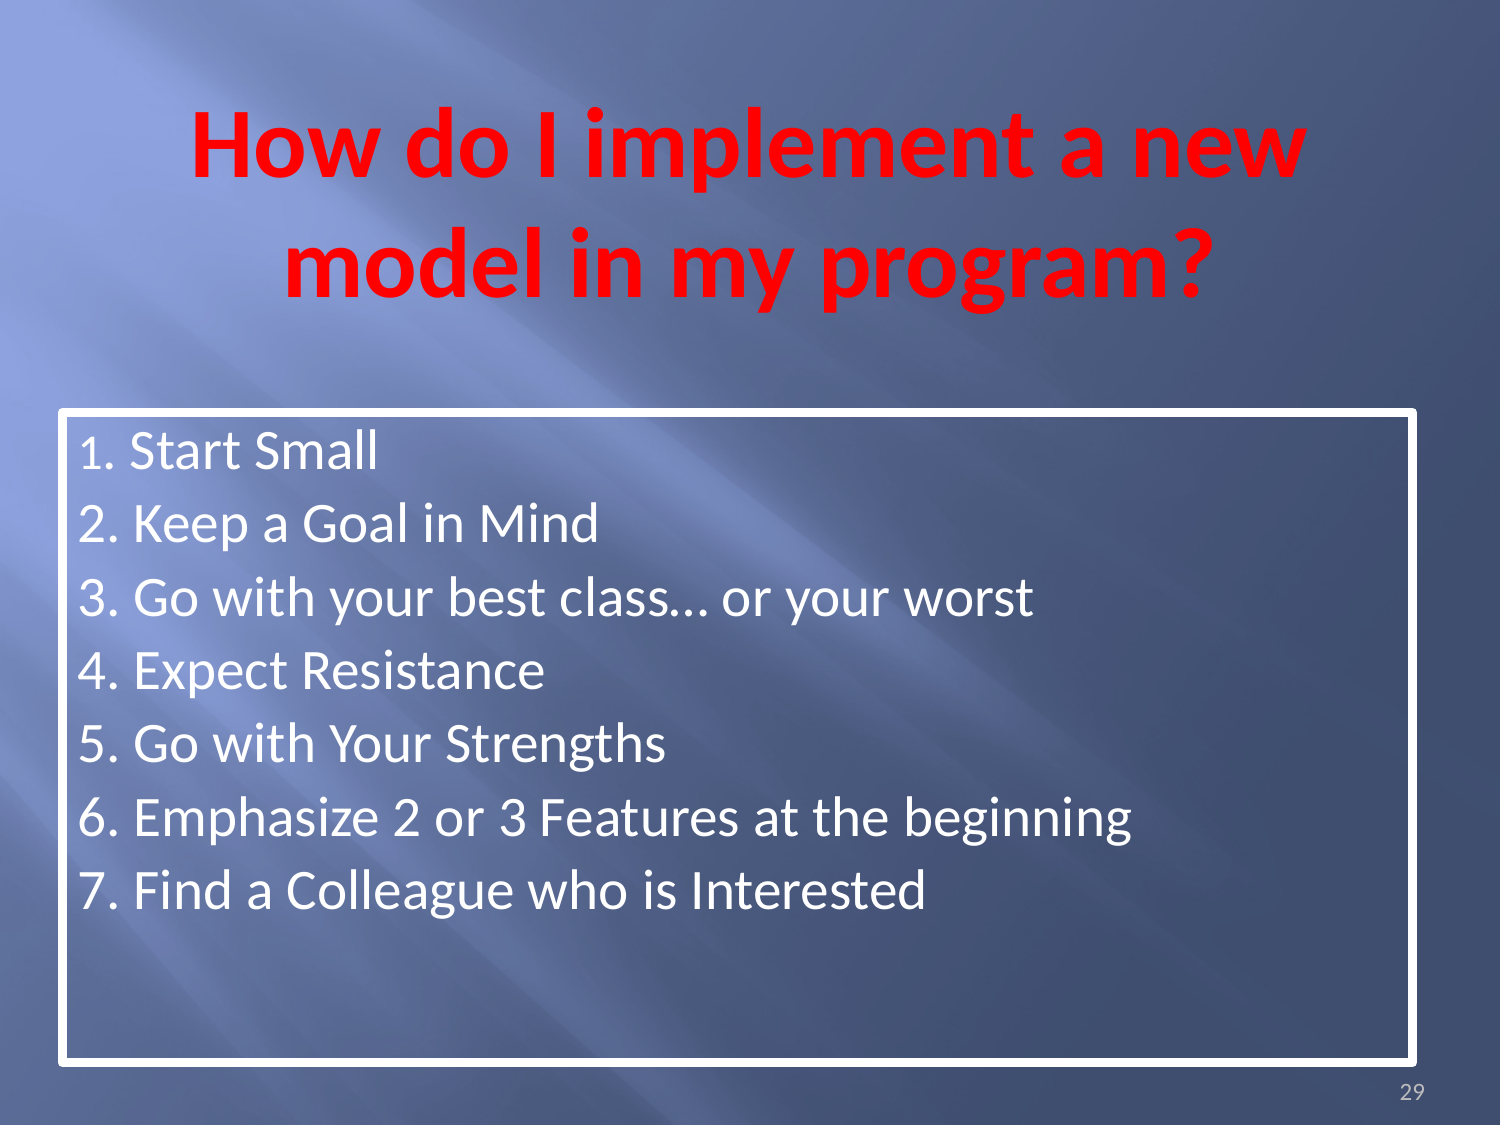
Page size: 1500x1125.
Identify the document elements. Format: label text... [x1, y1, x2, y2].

list 1. Start Small 2. Keep a Goal in Mind 3. Go with your best class… or your worst 4. Expect Resistance 5. Go with Your Strengths 6. Emphasize 2 or 3 Features at the beginning 7. Find a Colleague who is Interested [62, 412, 1413, 1063]
title How do I implement a new model in my program? [75, 45, 1425, 350]
slide_number 29 [1299, 1052, 1425, 1113]
